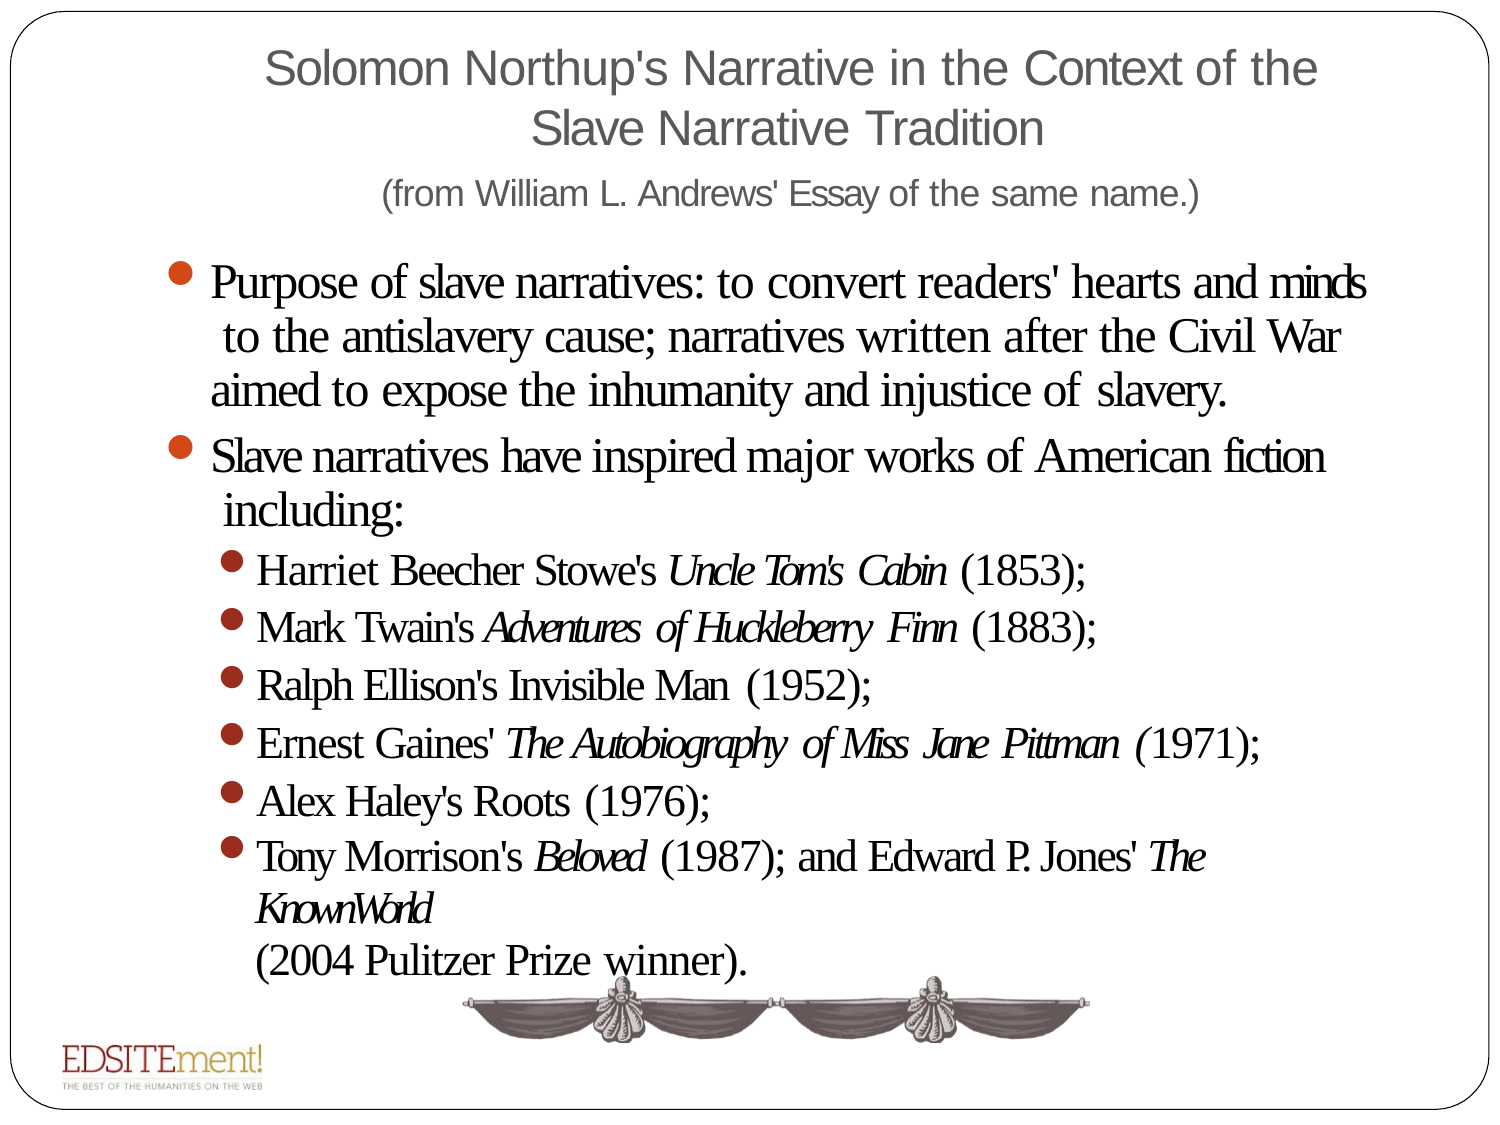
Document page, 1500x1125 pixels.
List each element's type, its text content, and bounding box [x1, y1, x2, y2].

text_box [62, 1044, 263, 1090]
title Solomon Northup's Narrative in the Context of the Slave Narrative Tradition [96, 35, 1403, 224]
text_box [462, 975, 1090, 1043]
text_box (from William L. Andrews' Essay of the same name.) Purpose of slave narratives: to convert readers' hearts and minds to the antislavery cause; narratives written after the Civil War aimed to expose the inhumanity and injustice of slavery. Slave narratives have inspired major works of American fiction including: Harriet Beecher Stowe's Uncle Tom's Cabin (1853); Mark Twain's Adventures of Huckleberry Finn (1883); Ralph Ellison's Invisible Man (1952); Ernest Gaines' The Autobiography of Miss Jane Pittman (1971); Alex Haley's Roots (1976); Tony Morrison's Beloved (1987); and Edward P. Jones' The KnownWorld (2004 Pulitzer Prize winner). [162, 168, 1401, 985]
